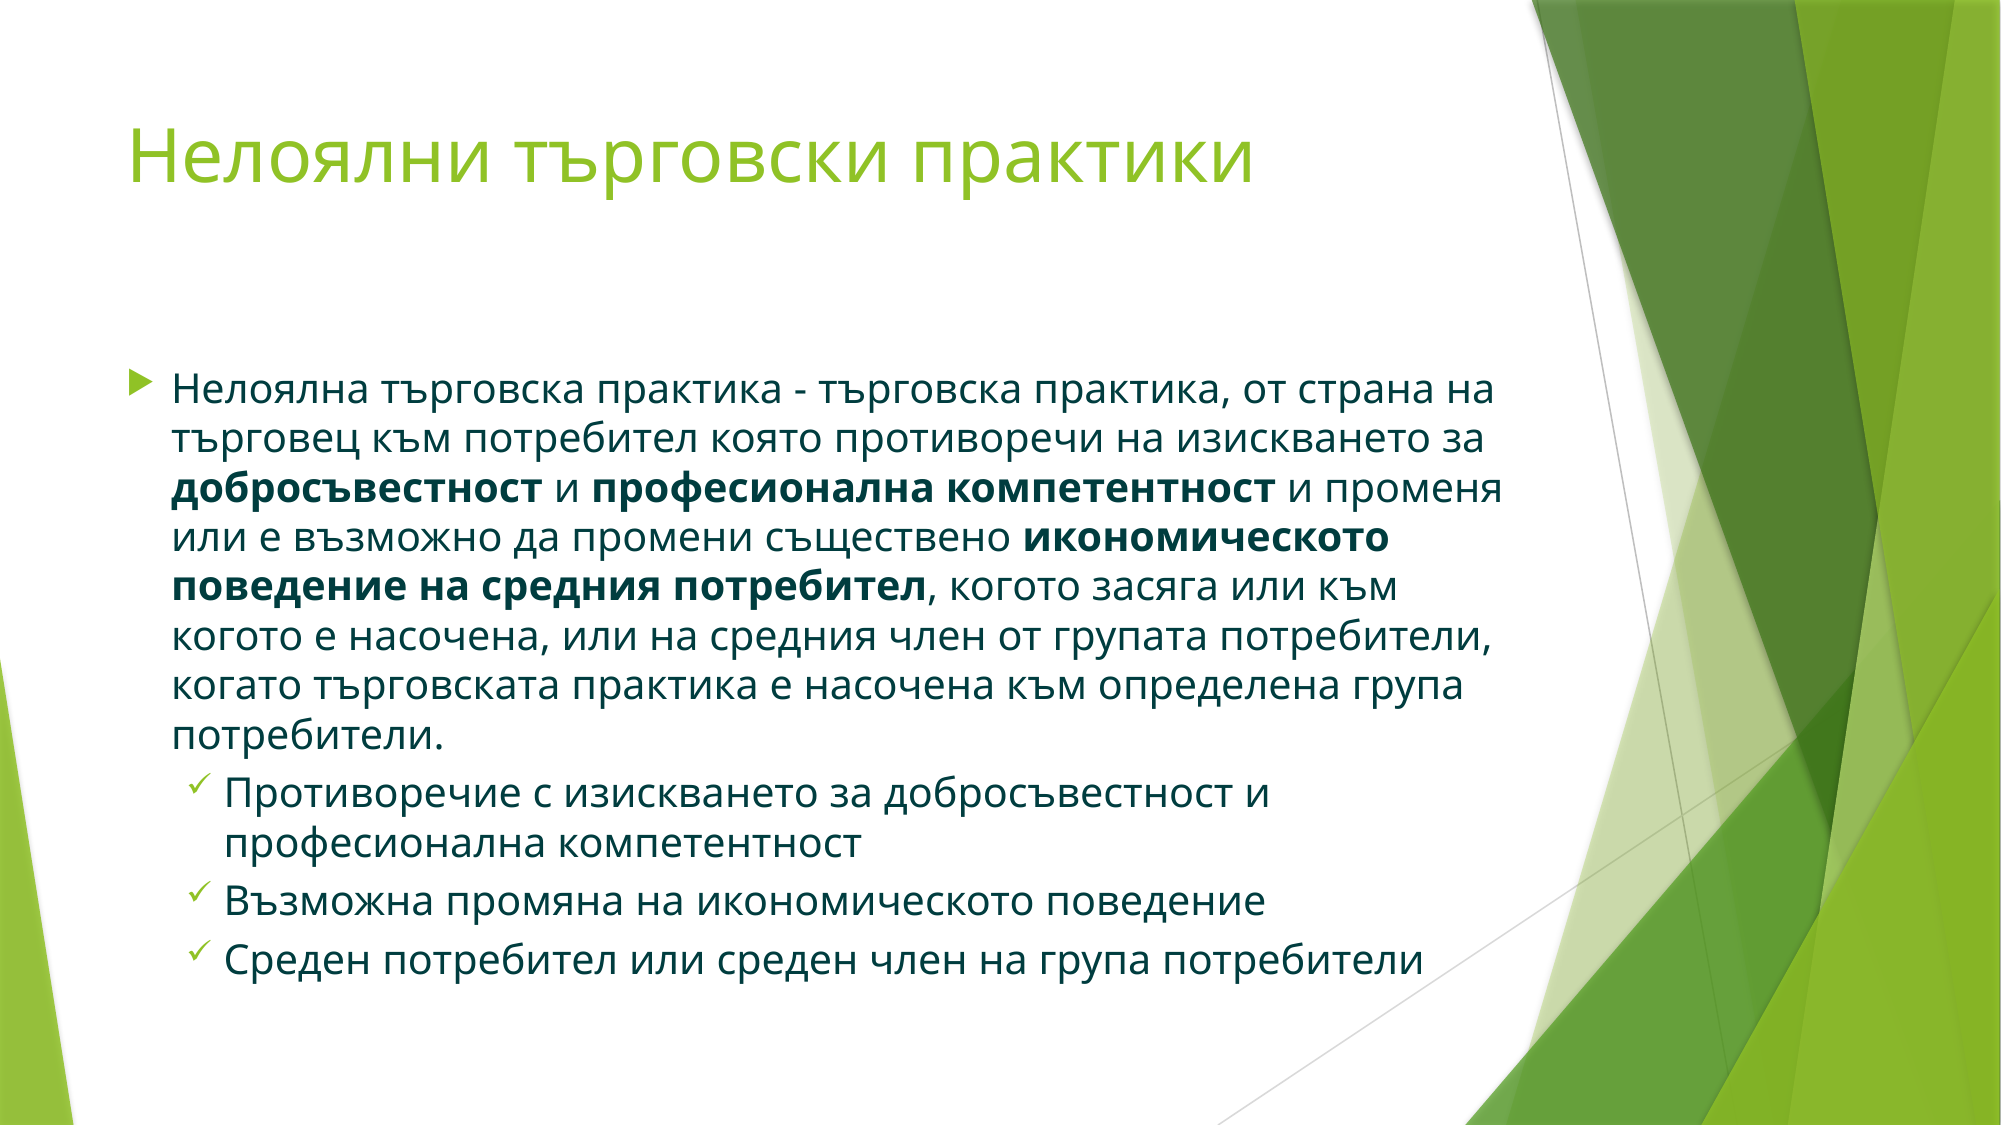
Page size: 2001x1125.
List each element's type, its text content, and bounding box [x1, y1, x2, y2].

title Нелоялни търговски практики [111, 99, 1522, 317]
list Нелоялна търговска практика - търговска практика, от страна на търговец към потребител която противоречи на изискването за добросъвестност и професионална компетентност и променя или е възможно да промени съществено икономическото поведение на средния потребител, когото засяга или към когото е насочена, или на средния член от групата потребители, когато търговската практика е насочена към определена група потребители. Противоречие с изискването за добросъвестност и професионална компетентност Възможна промяна на икономическото поведение Среден потребител или среден член на група потребители [111, 354, 1522, 992]
